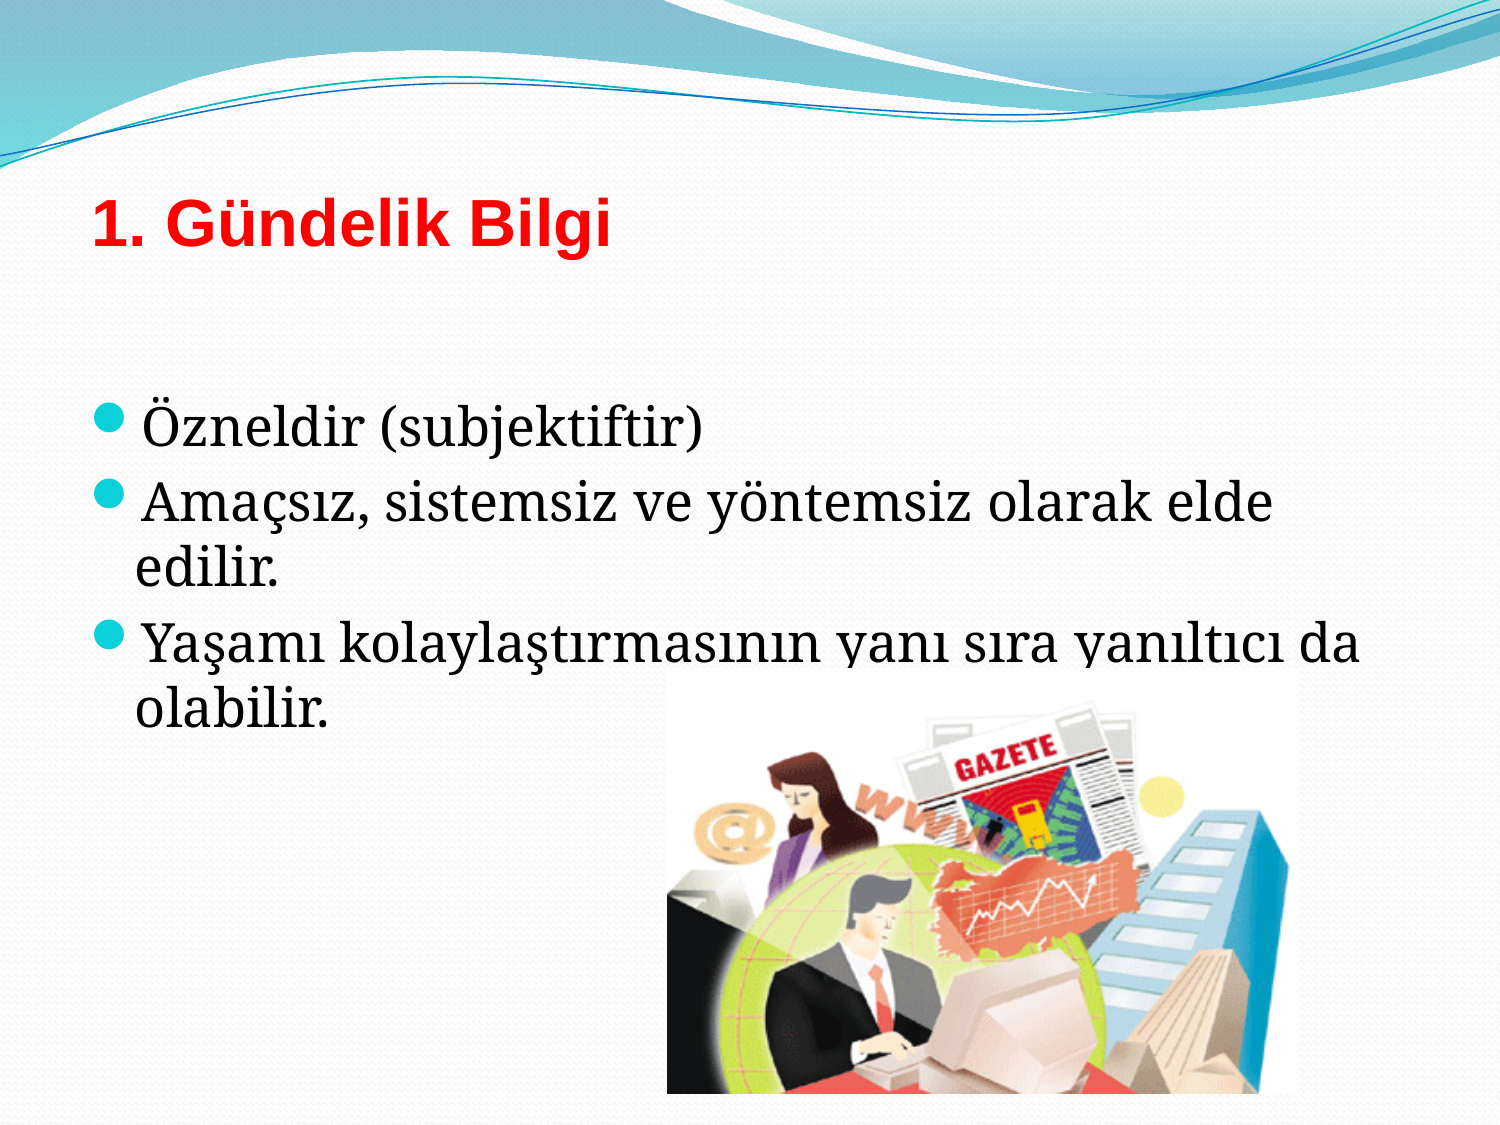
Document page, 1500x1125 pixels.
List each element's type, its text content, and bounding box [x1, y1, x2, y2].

list Özneldir (subjektiftir) Amaçsız, sistemsiz ve yöntemsiz olarak elde edilir. Yaşamı kolaylaştırmasının yanı sıra yanıltıcı da olabilir. [75, 308, 1425, 858]
text_box 1. Gündelik Bilgi [76, 172, 1046, 268]
picture [667, 668, 1298, 1095]
